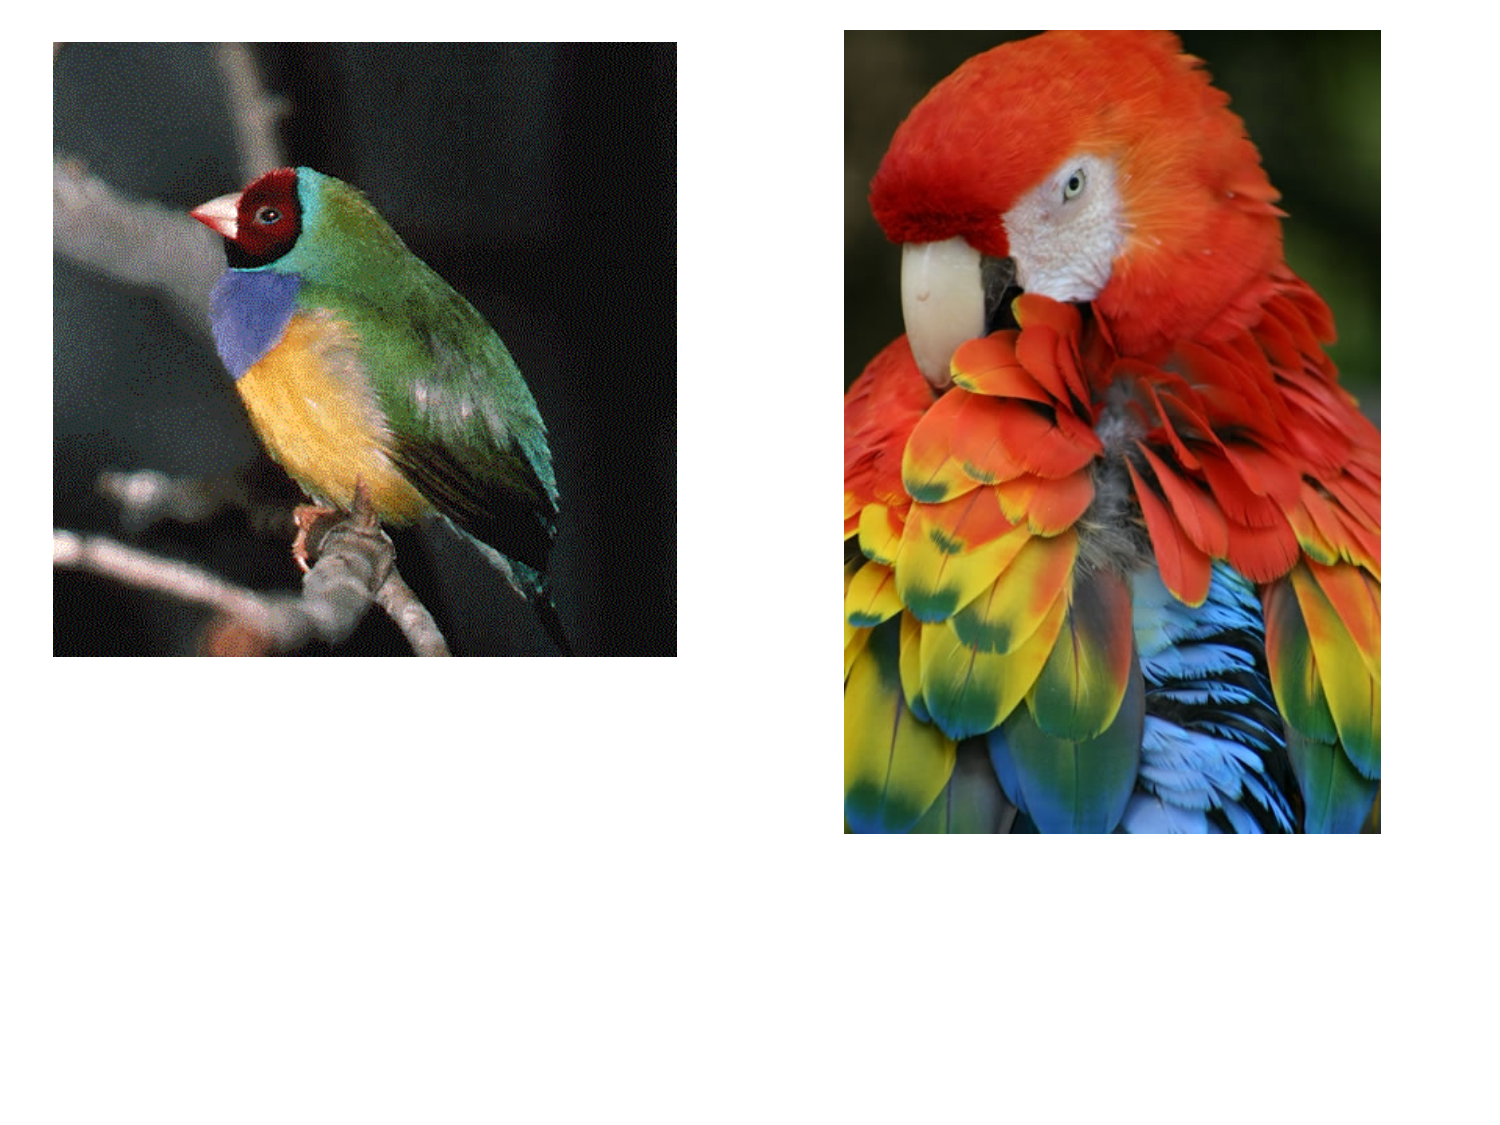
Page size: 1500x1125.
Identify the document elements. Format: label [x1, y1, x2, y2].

picture [844, 30, 1381, 835]
picture [52, 42, 677, 657]
